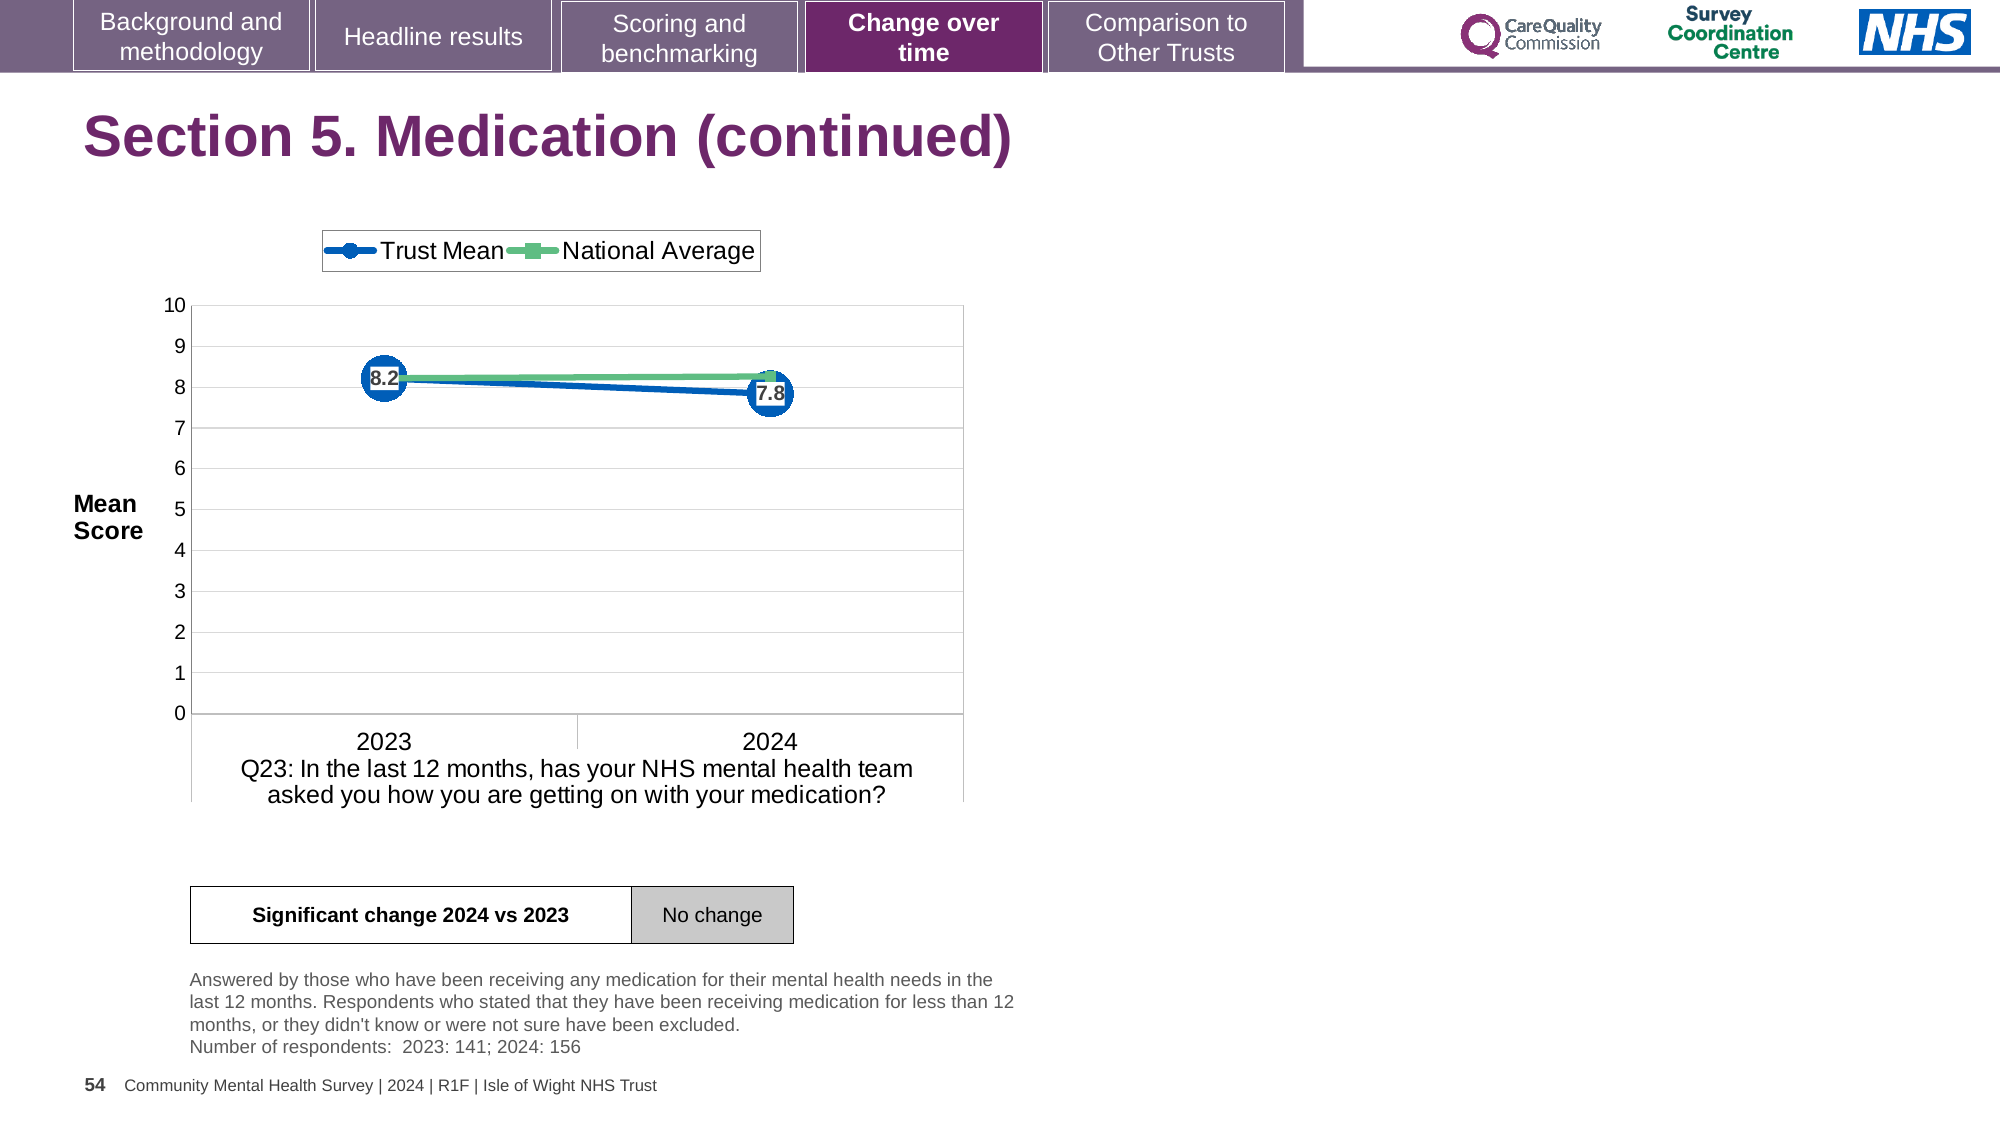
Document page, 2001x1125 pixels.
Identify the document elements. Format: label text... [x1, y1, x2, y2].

title Section 5. Medication (continued) [68, 83, 1942, 191]
chart [68, 228, 966, 858]
table_header Significant change 2024 vs 2023 [191, 887, 631, 943]
text_box 54 [84, 1065, 122, 1125]
text_box Answered by those who have been receiving any medication for their mental health needs in the last 12 months. Respondents who stated that they have been receiving medication for less than 12 months, or they didn't know or were not sure have been excluded. Number of respondents: 2023: 141; 2024: 156 [174, 959, 1039, 1065]
picture [1666, 3, 1794, 61]
picture [1460, 13, 1602, 59]
table_header No change [632, 887, 793, 943]
picture [1859, 9, 1971, 55]
